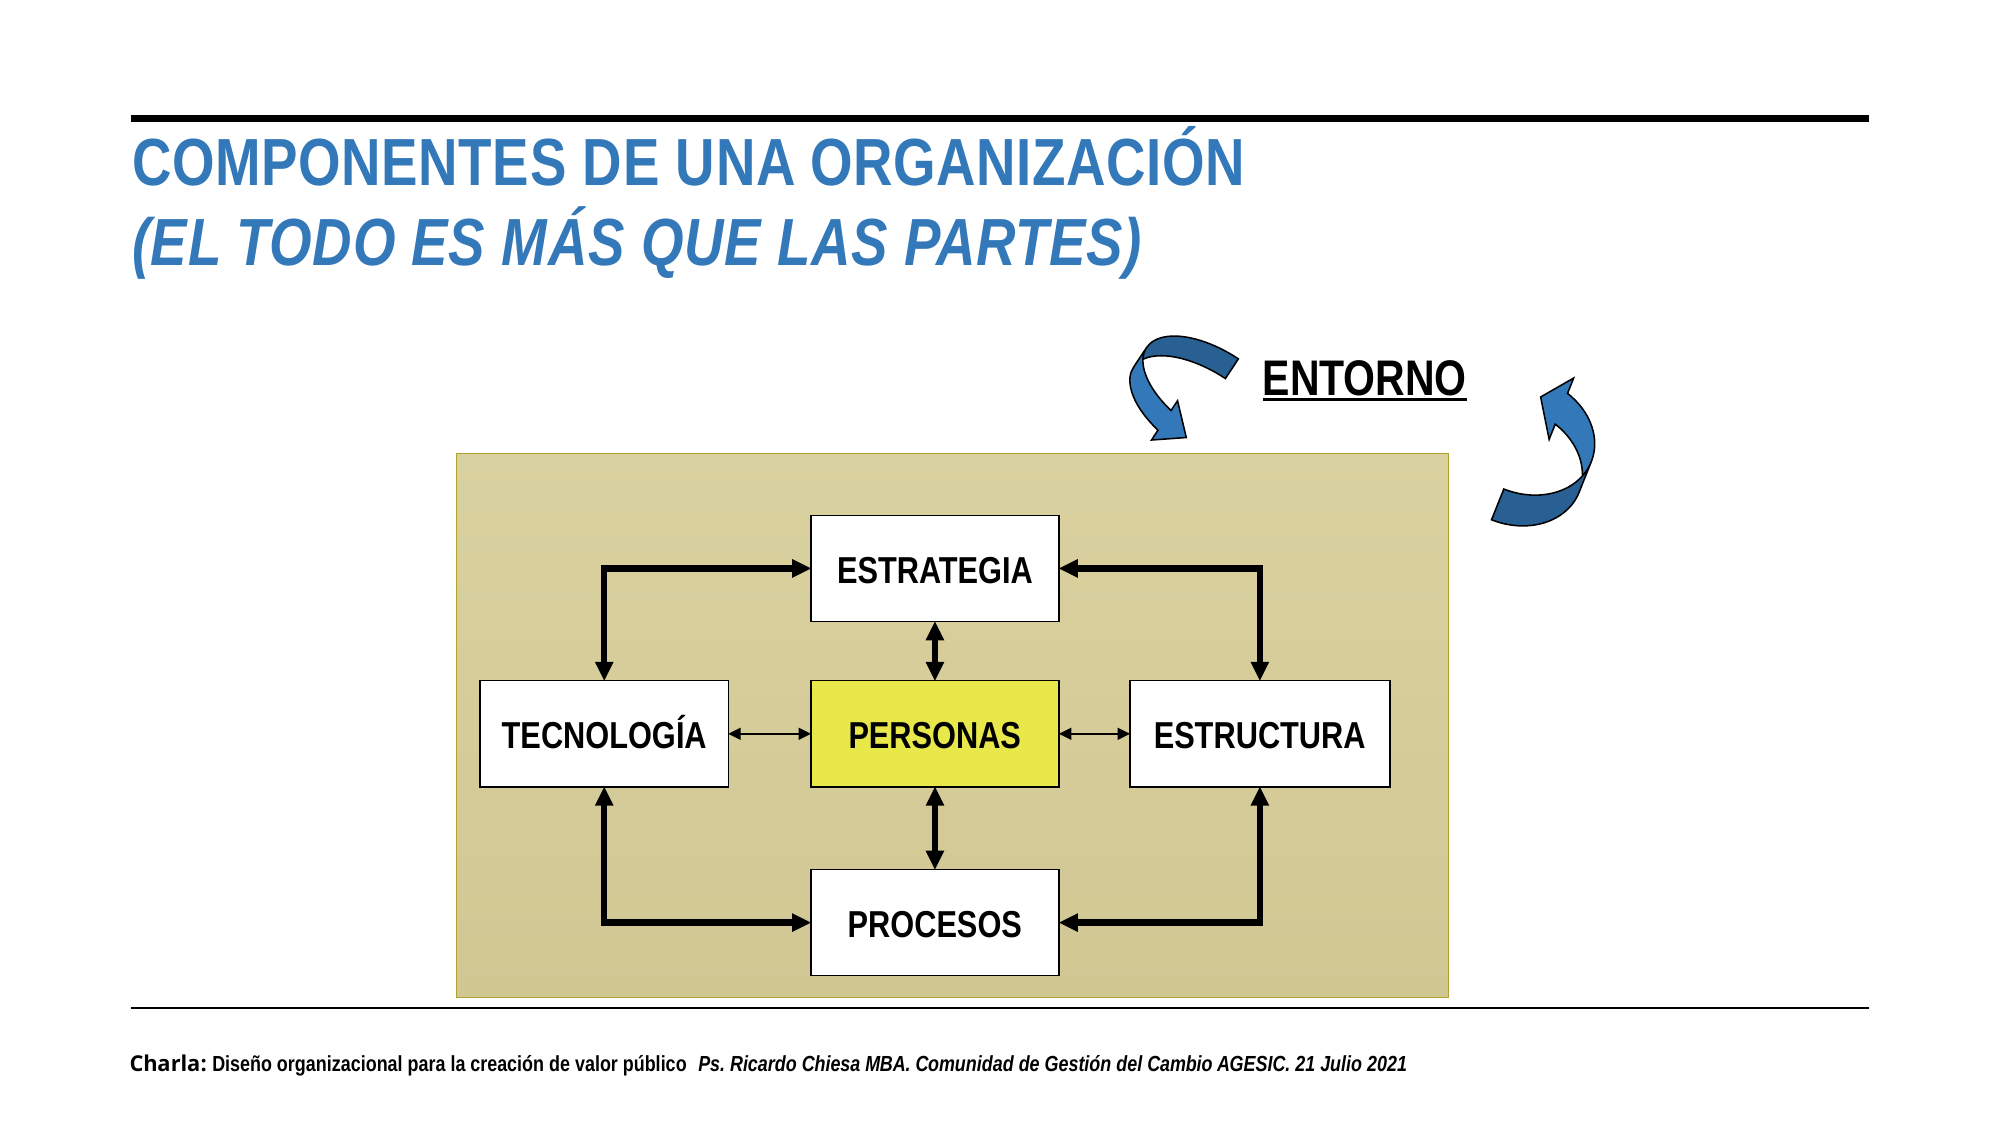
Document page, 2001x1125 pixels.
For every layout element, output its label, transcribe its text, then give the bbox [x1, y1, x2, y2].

text_box ENTORNO [1248, 337, 1591, 413]
text_box TECNOLOGÍA [480, 680, 729, 787]
text_box ESTRATEGIA [810, 515, 1059, 622]
text_box [456, 453, 1449, 998]
title Componentes de una organización (El todo es más que las partes) [117, 111, 1872, 337]
text_box PROCESOS [810, 869, 1059, 976]
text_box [651, 521, 764, 728]
text_box [1129, 336, 1239, 441]
text_box ESTRUCTURA [1129, 680, 1390, 787]
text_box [1059, 568, 1260, 681]
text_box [639, 751, 776, 959]
text_box PERSONAS [810, 680, 1059, 787]
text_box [1059, 786, 1260, 923]
text_box [1491, 378, 1595, 526]
